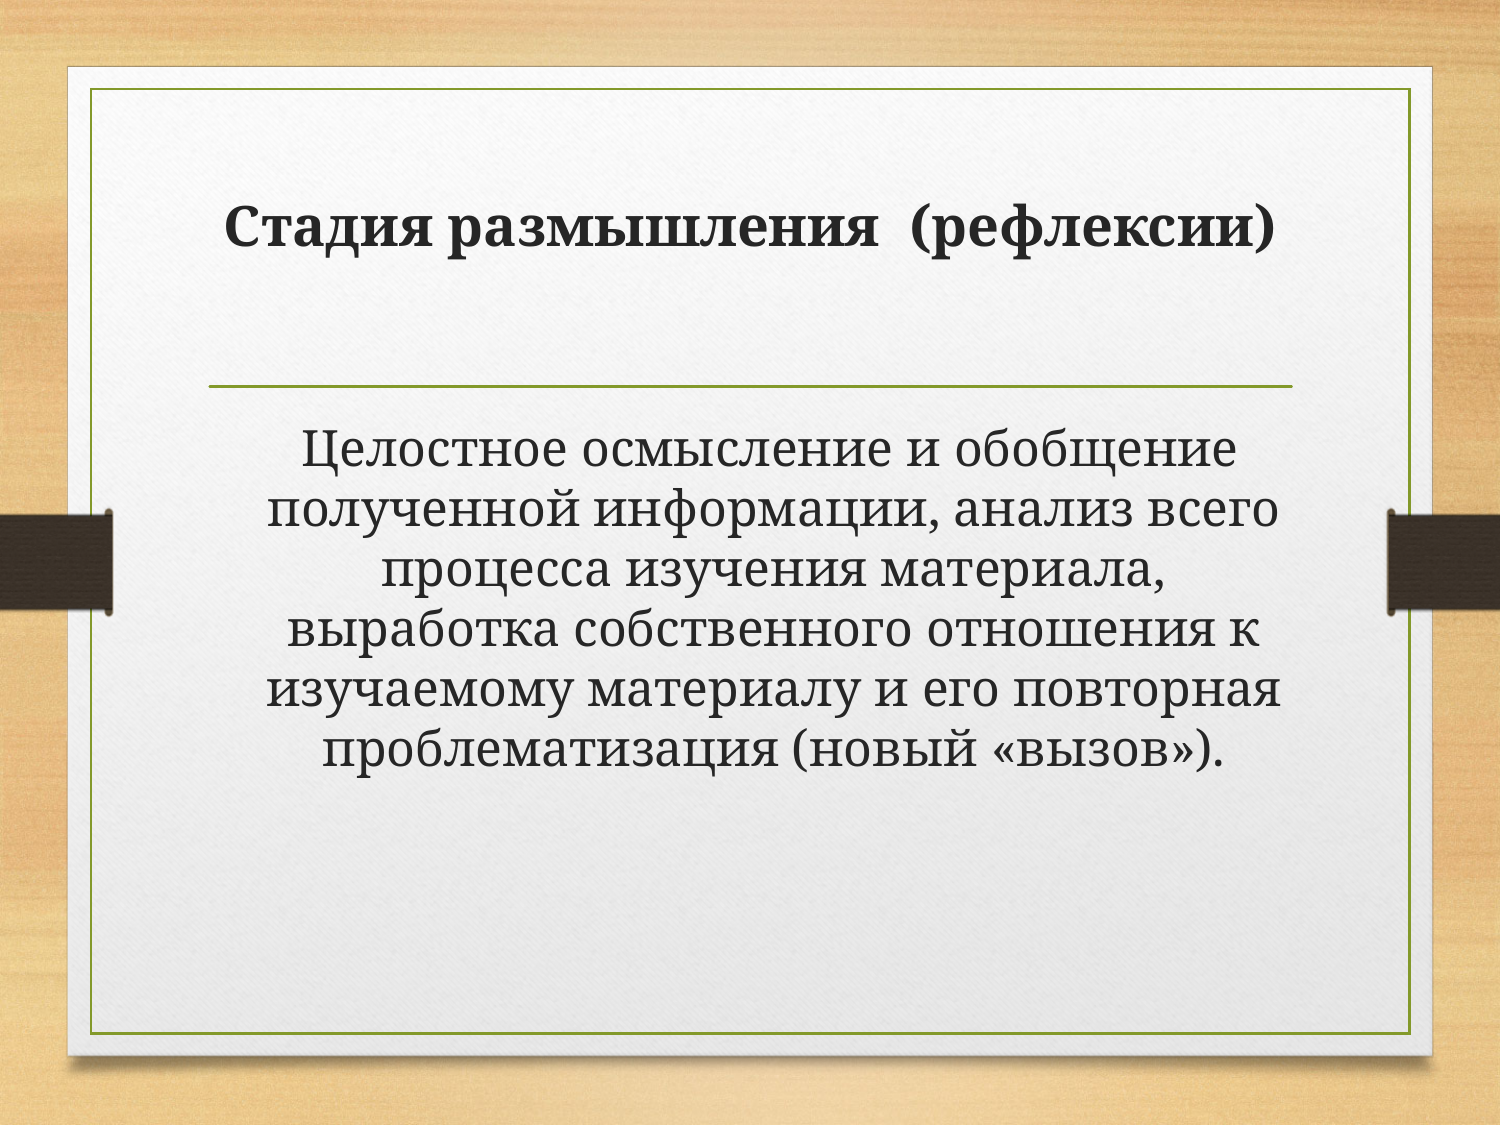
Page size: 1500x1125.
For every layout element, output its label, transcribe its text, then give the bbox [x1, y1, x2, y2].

picture [0, 0, 1500, 1125]
list Целостное осмысление и обобщение полученной информации, анализ всего процесса изучения материала, выработка собственного отношения к изучаемому материалу и его повторная проблематизация (новый «вызов»). [193, 408, 1309, 974]
title Стадия размышления (рефлексии) [193, 150, 1309, 365]
